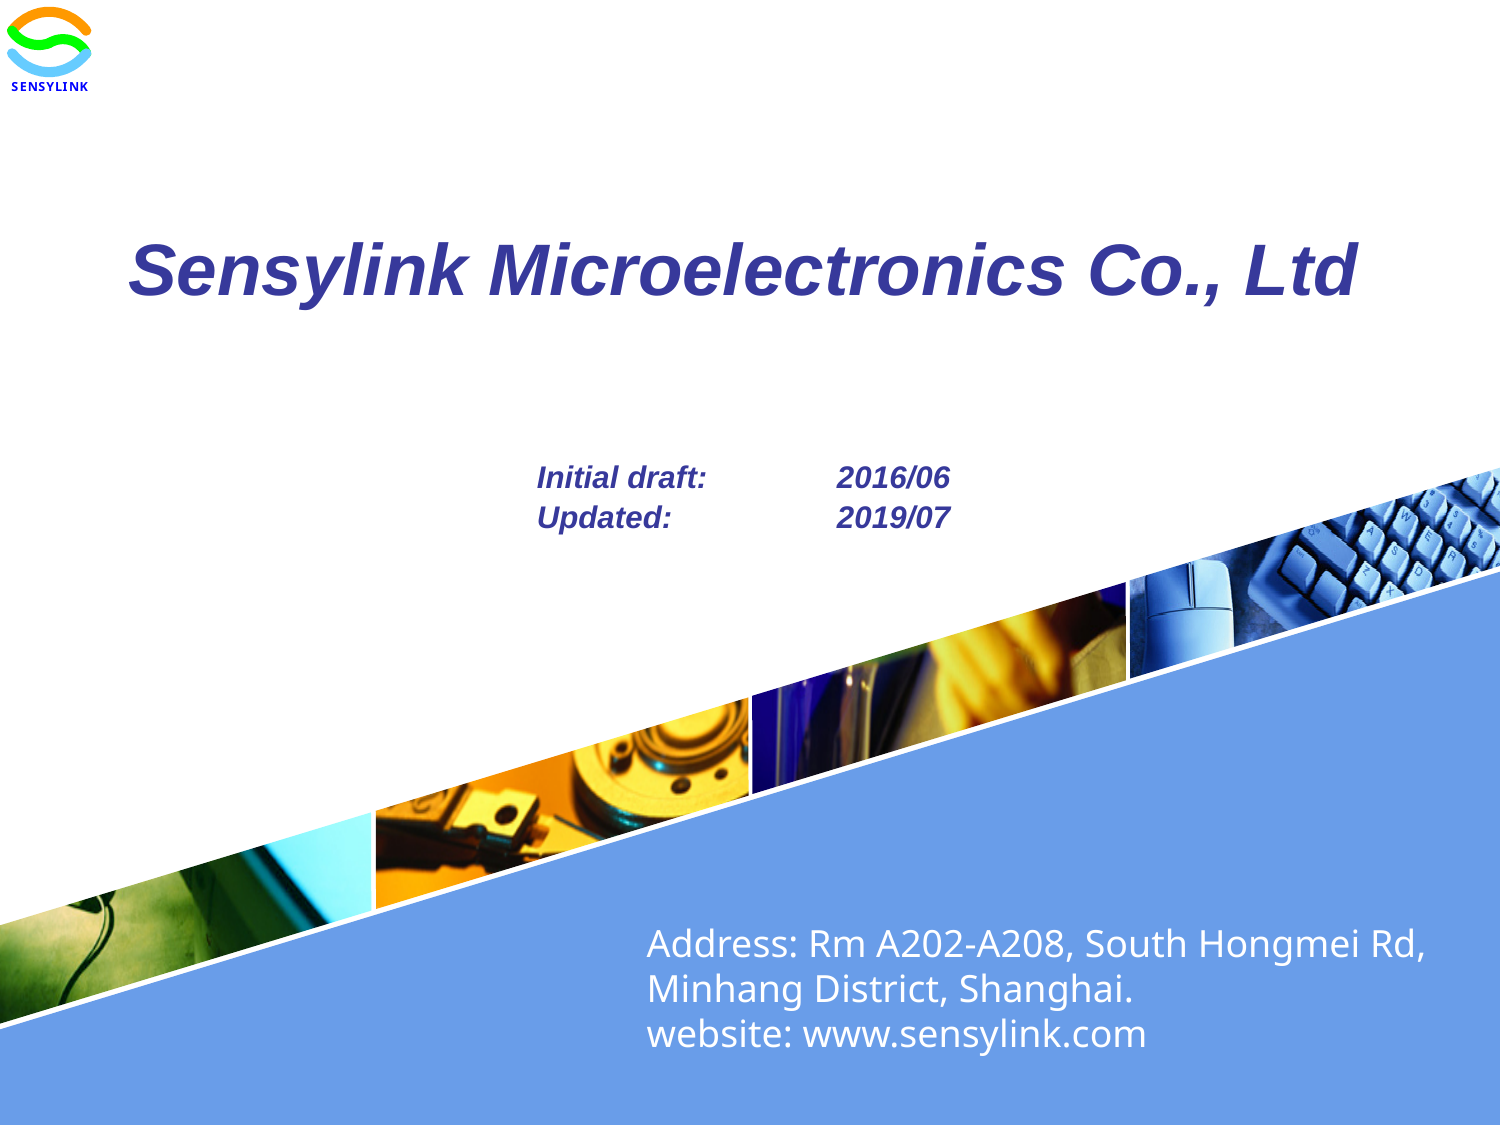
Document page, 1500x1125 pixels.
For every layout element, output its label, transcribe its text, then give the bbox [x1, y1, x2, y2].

picture [0, 845, 325, 1024]
picture [375, 697, 749, 909]
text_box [0, 0, 99, 99]
picture [752, 676, 1126, 794]
text_box Address: Rm A202-A208, South Hongmei Rd, Minhang District, Shanghai. website: www.sensylink.com [631, 912, 1475, 1063]
subtitle Sensylink Microelectronics Co., Ltd Initial draft: 2016/06 Updated: 2019/07 [74, 224, 1413, 676]
picture [267, 812, 372, 923]
picture [1413, 467, 1500, 593]
